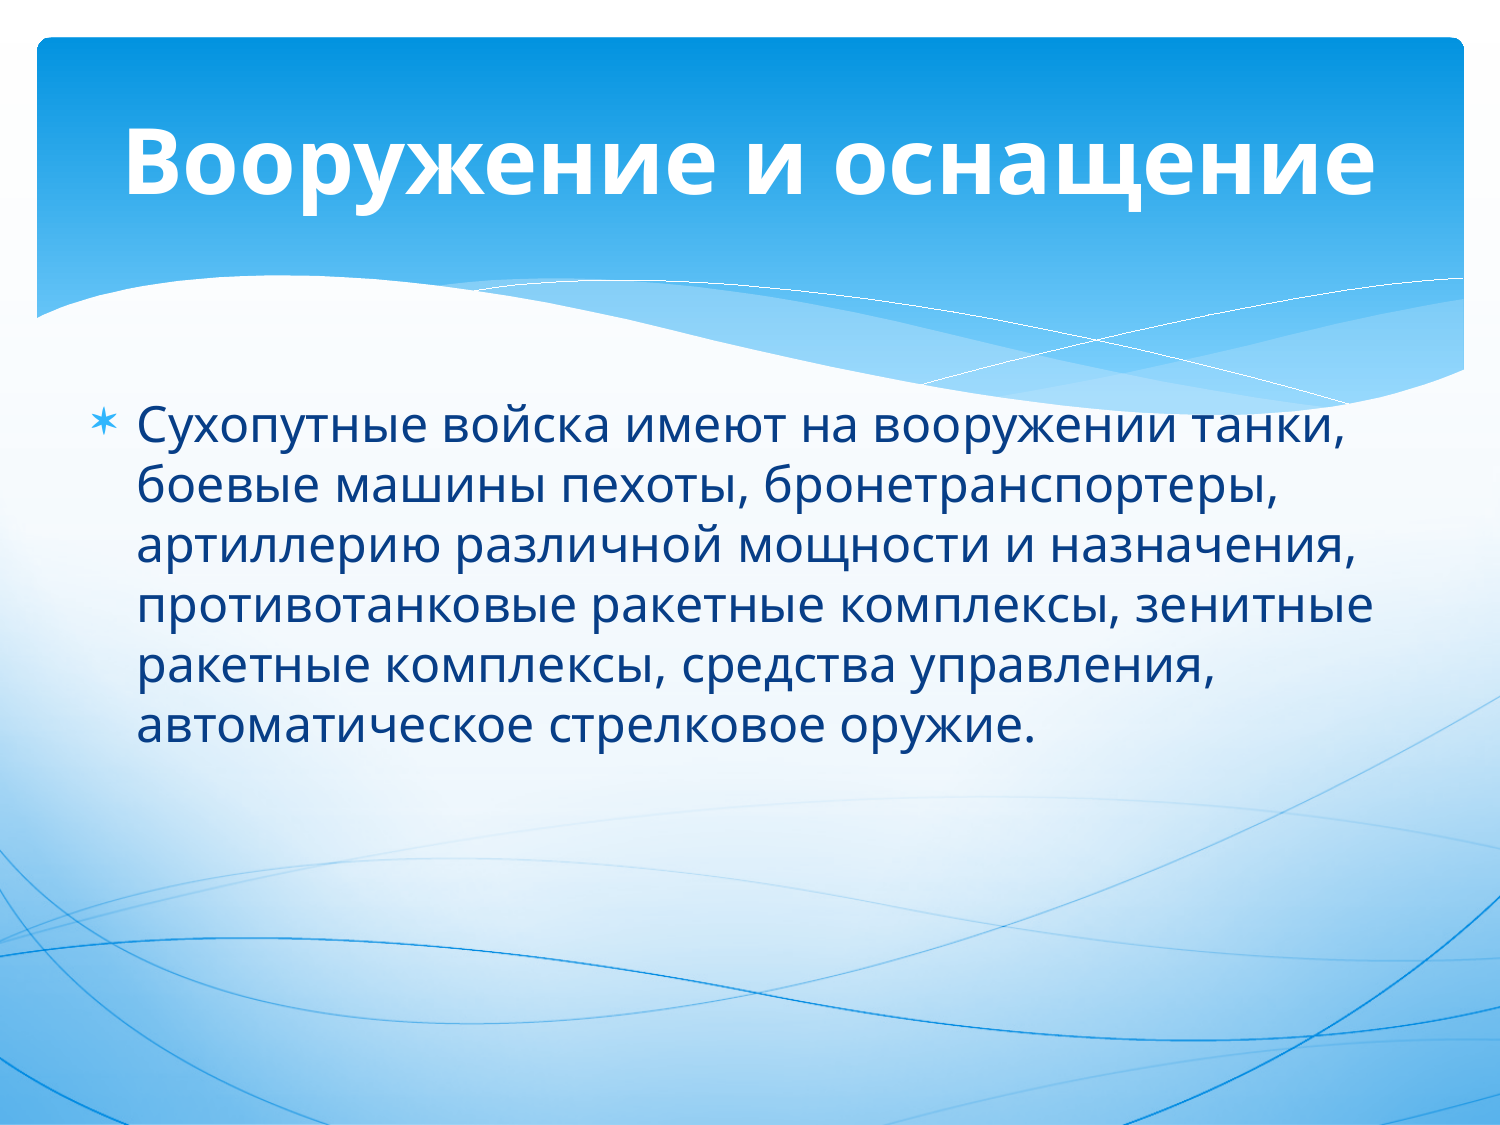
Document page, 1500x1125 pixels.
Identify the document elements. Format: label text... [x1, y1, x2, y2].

title Вооружение и оснащение [74, 55, 1426, 262]
list Сухопутные войска имеют на вооружении танки, боевые машины пехоты, бронетранспортеры, артиллерию различной мощности и назначения, противотанковые ракетные комплексы, зенитные ракетные комплексы, средства управления, автоматическое стрелковое оружие. [76, 385, 1448, 1059]
